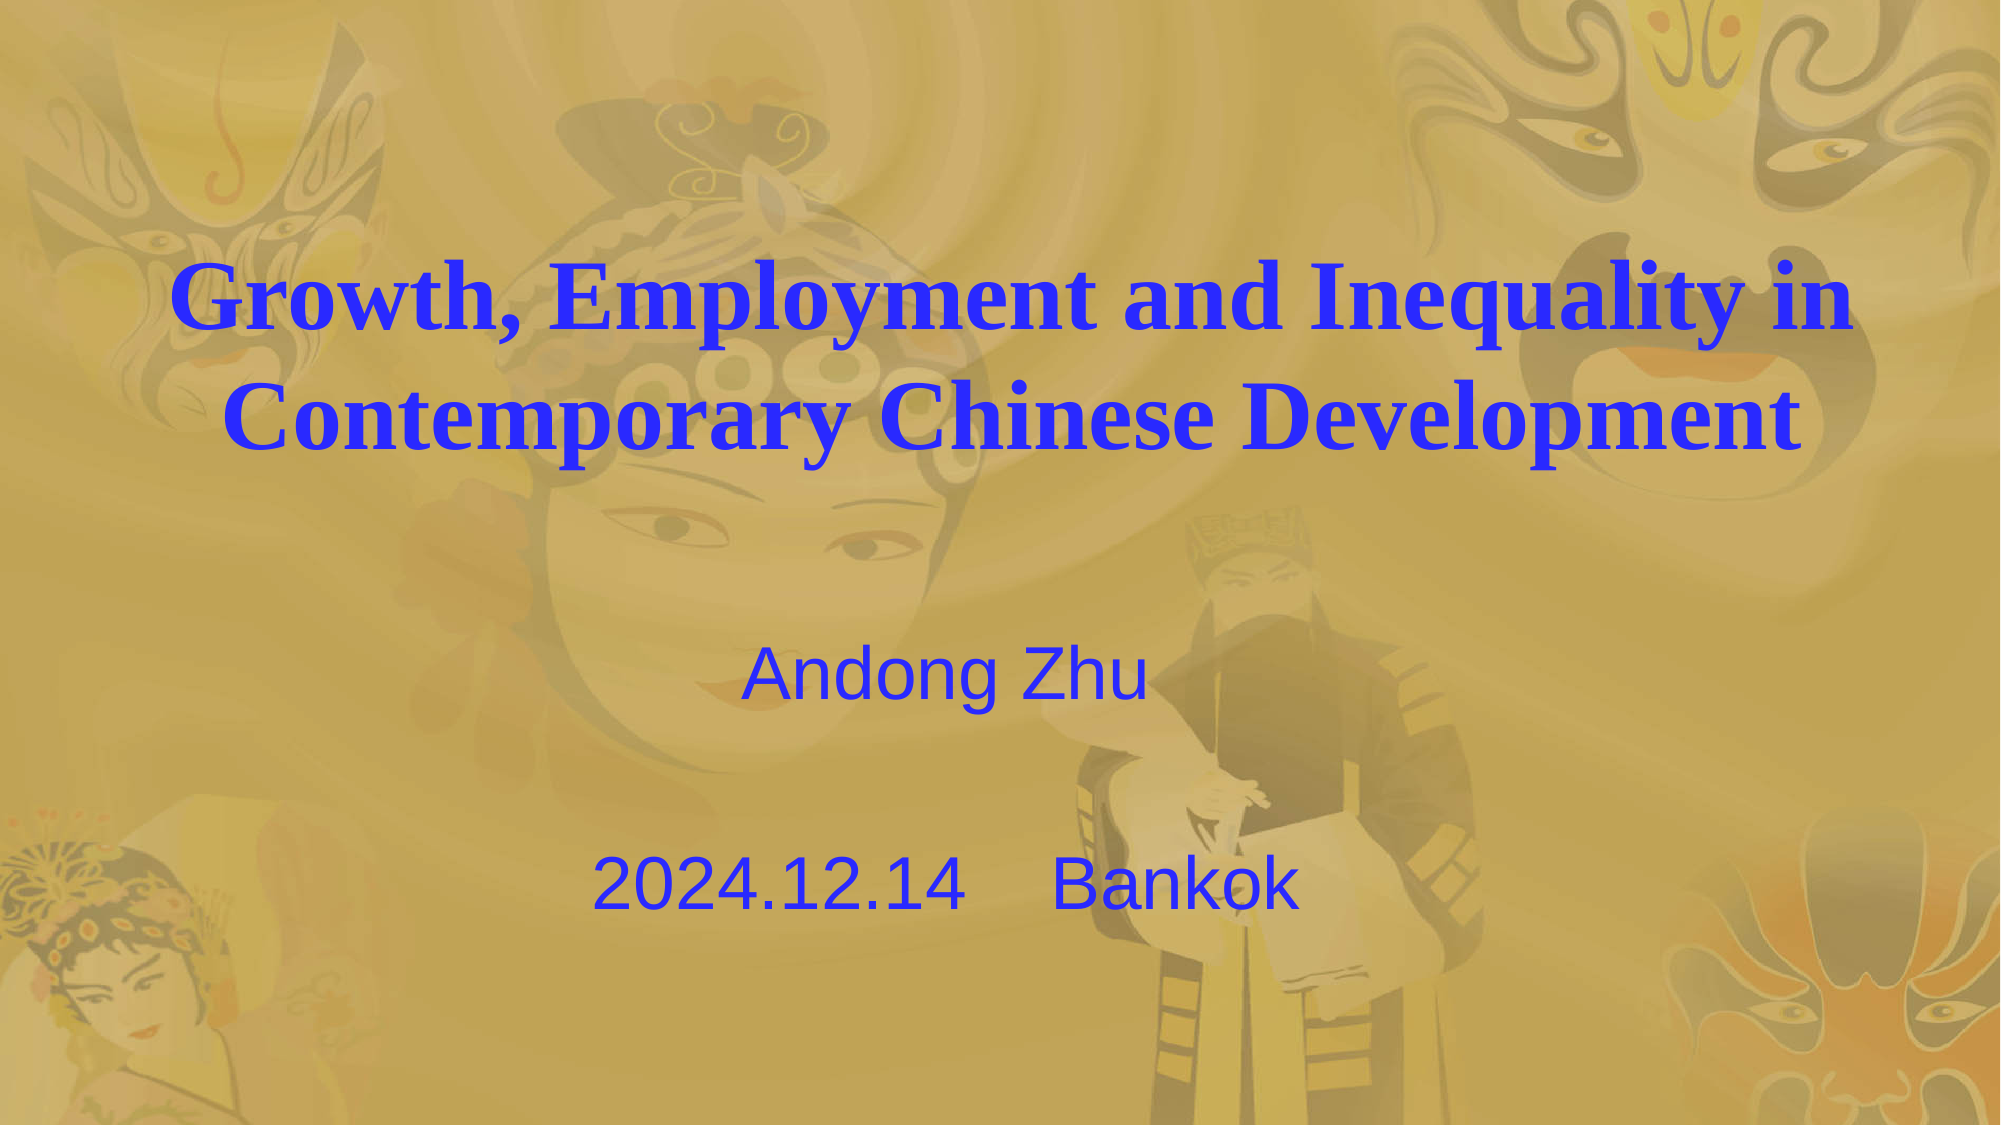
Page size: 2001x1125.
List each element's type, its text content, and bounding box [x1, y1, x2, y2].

picture [0, 0, 2001, 1125]
subtitle Andong Zhu 2024.12.14 Bankok [420, 616, 1472, 1125]
title Growth, Employment and Inequality in Contemporary Chinese Development [125, 207, 1898, 492]
